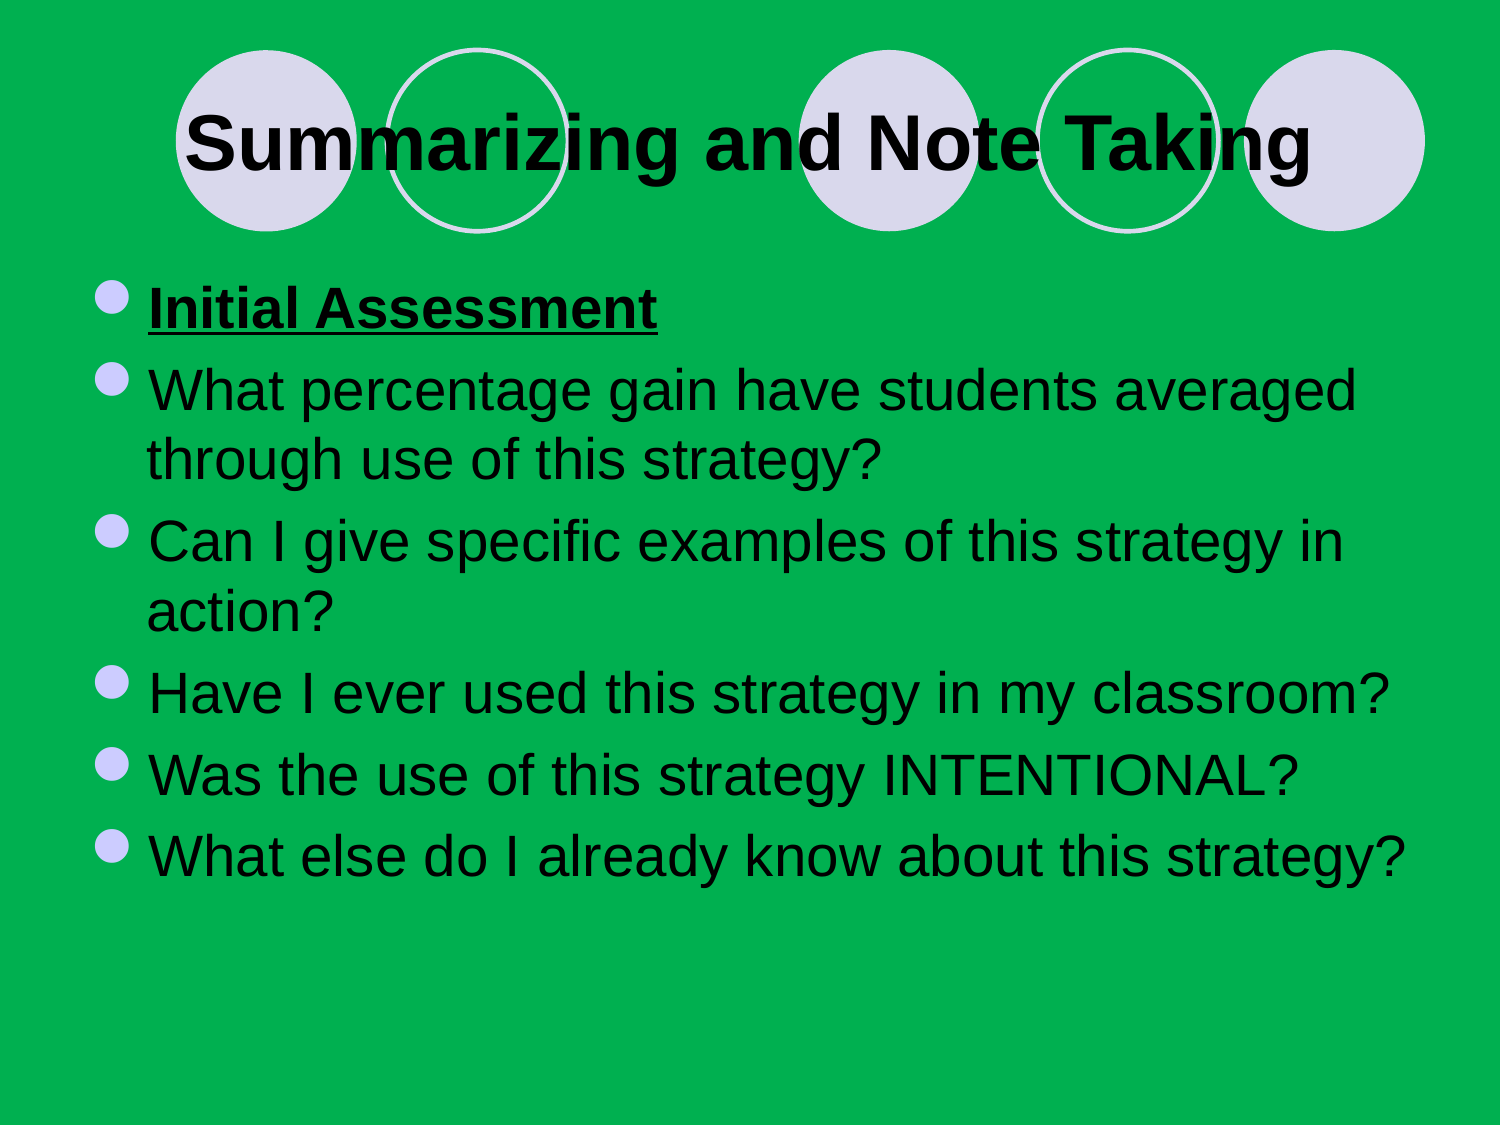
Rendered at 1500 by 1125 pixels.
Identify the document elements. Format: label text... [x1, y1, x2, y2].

list Initial Assessment What percentage gain have students averaged through use of this strategy? Can I give specific examples of this strategy in action? Have I ever used this strategy in my classroom? Was the use of this strategy INTENTIONAL? What else do I already know about this strategy? [74, 262, 1426, 1006]
title Summarizing and Note Taking [74, 44, 1426, 233]
